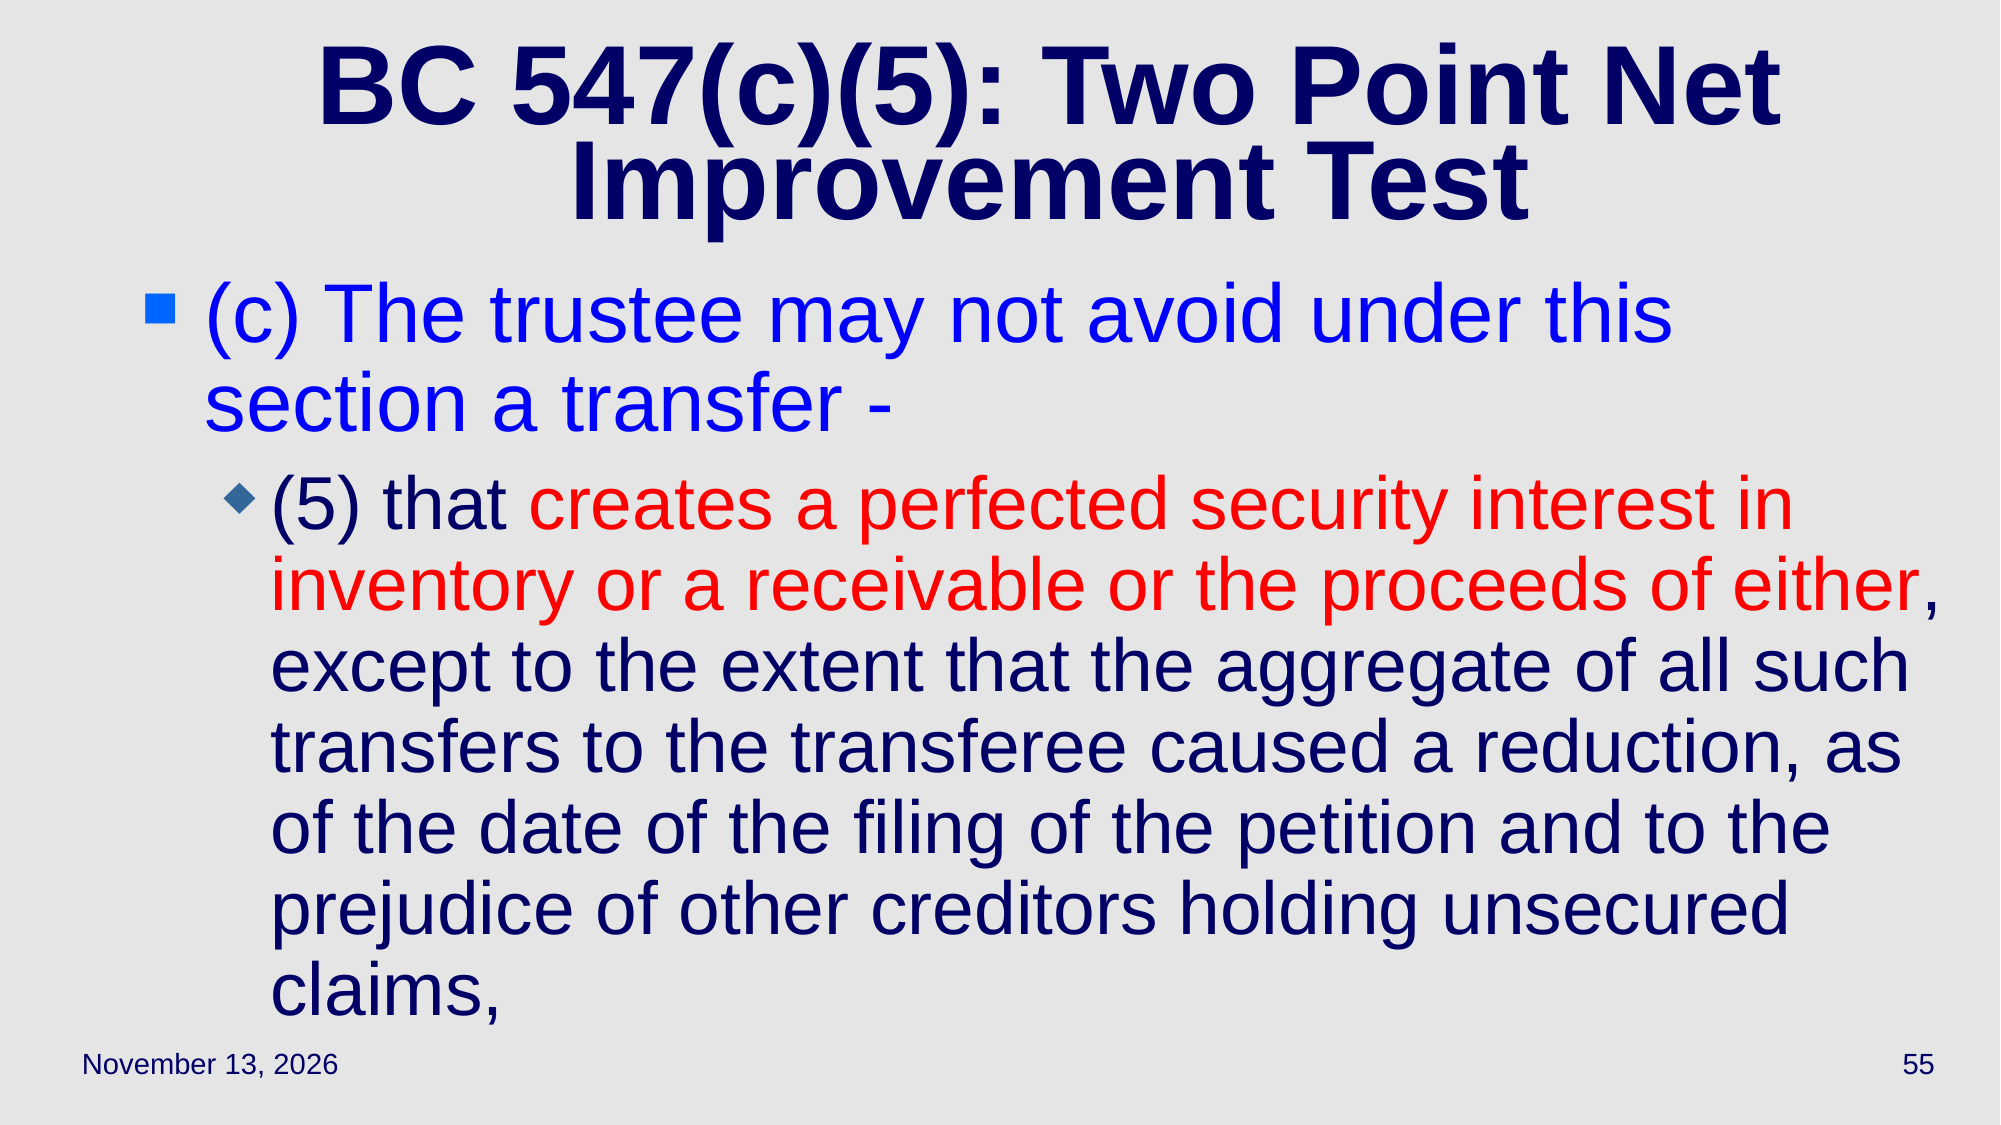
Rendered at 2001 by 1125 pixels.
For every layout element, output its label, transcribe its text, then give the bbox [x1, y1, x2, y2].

slide_number 55 [1533, 1024, 1951, 1101]
list (c) The trustee may not avoid under this section a transfer - (5) that creates a perfected security interest in inventory or a receivable or the proceeds of either, except to the extent that the aggregate of all such transfers to the transferee caused a reduction, as of the date of the filing of the petition and to the prejudice of other creditors holding unsecured claims, [133, 262, 1967, 938]
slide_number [66, 1024, 484, 1101]
title BC 547(c)(5): Two Point Net Improvement Test [133, 50, 1967, 238]
